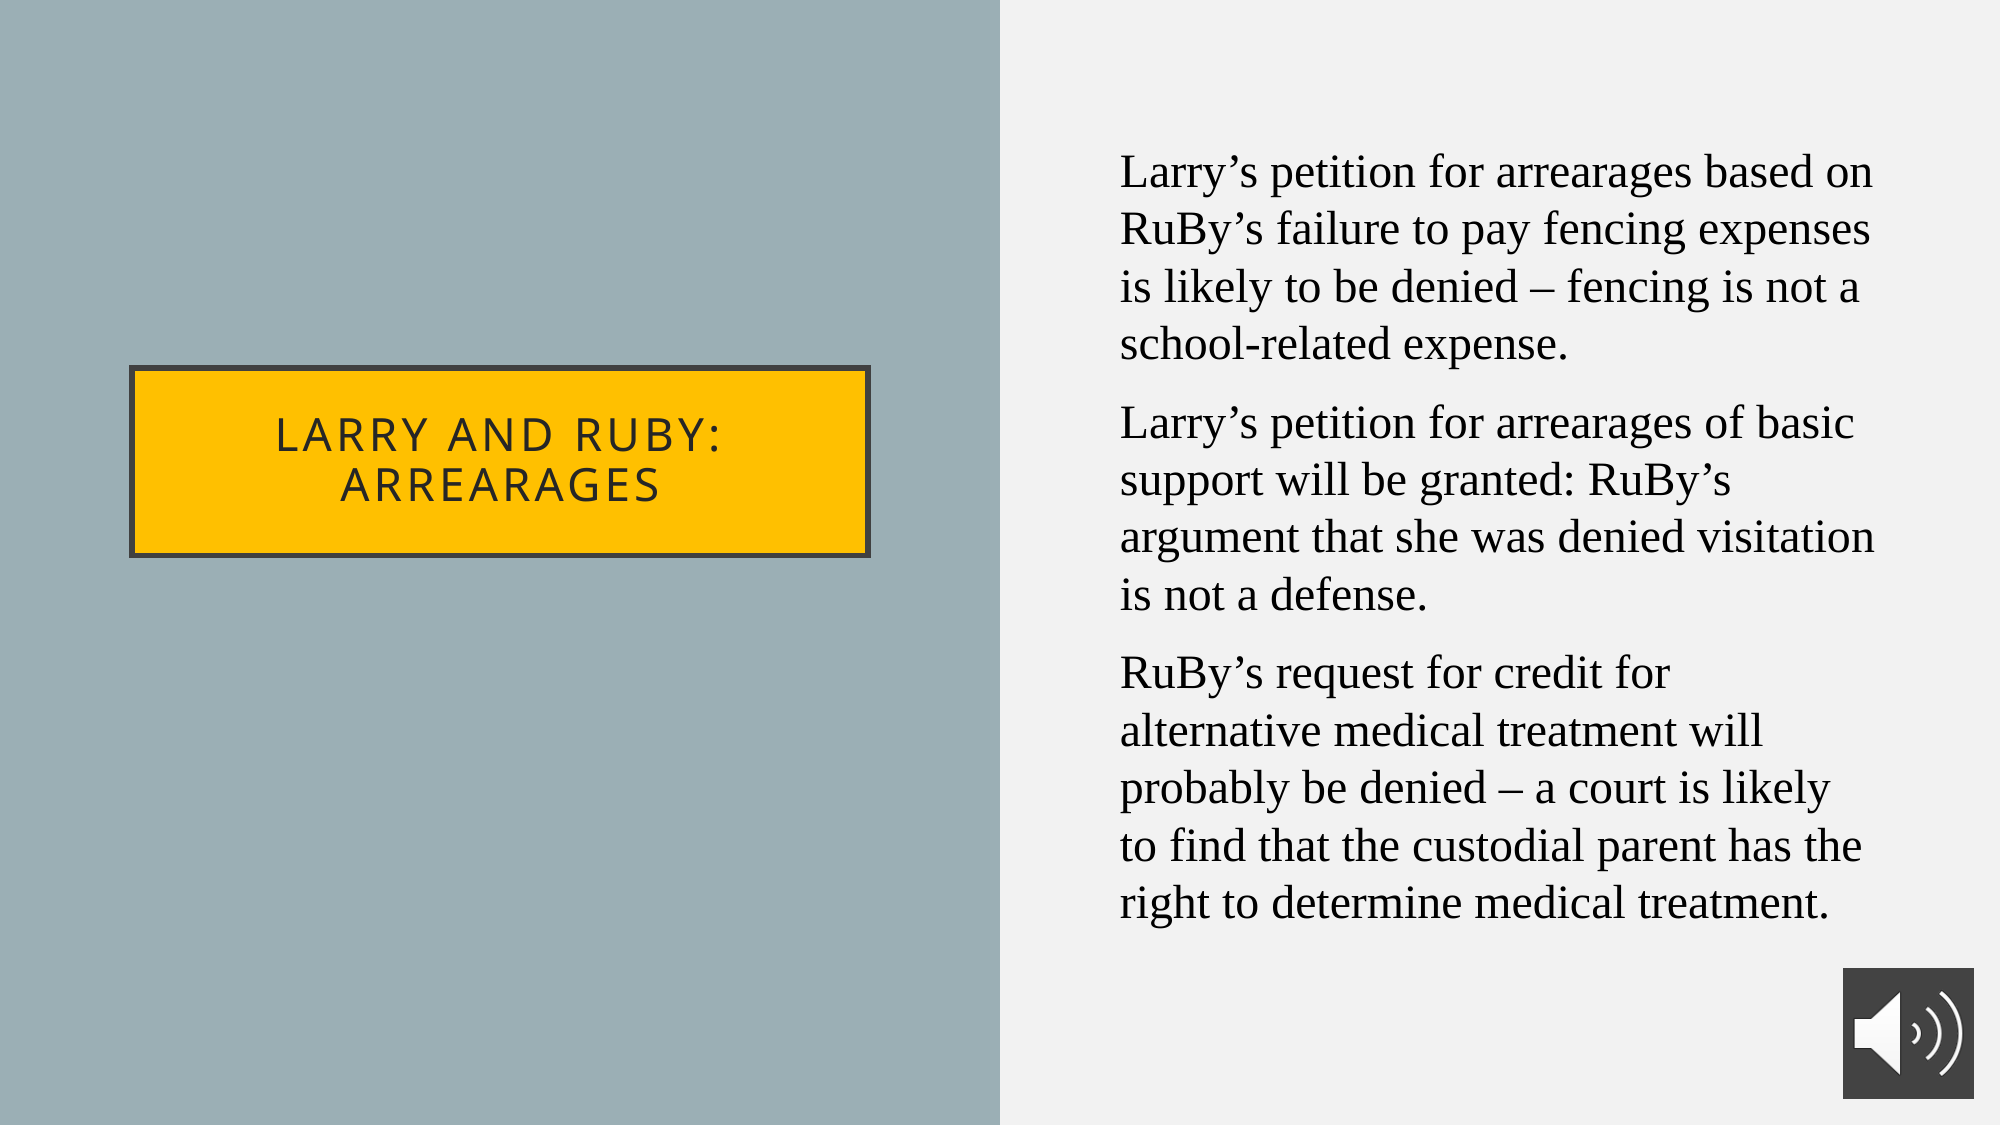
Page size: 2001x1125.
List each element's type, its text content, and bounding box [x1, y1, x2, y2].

picture [1841, 966, 1975, 1100]
list Larry’s petition for arrearages based on RuBy’s failure to pay fencing expenses is likely to be denied – fencing is not a school-related expense. Larry’s petition for arrearages of basic support will be granted: RuBy’s argument that she was denied visitation is not a defense. RuBy’s request for credit for alternative medical treatment will probably be denied – a court is likely to find that the custodial parent has the right to determine medical treatment. [1104, 131, 1895, 993]
title Larry and Ruby: Arrearages [129, 365, 871, 558]
